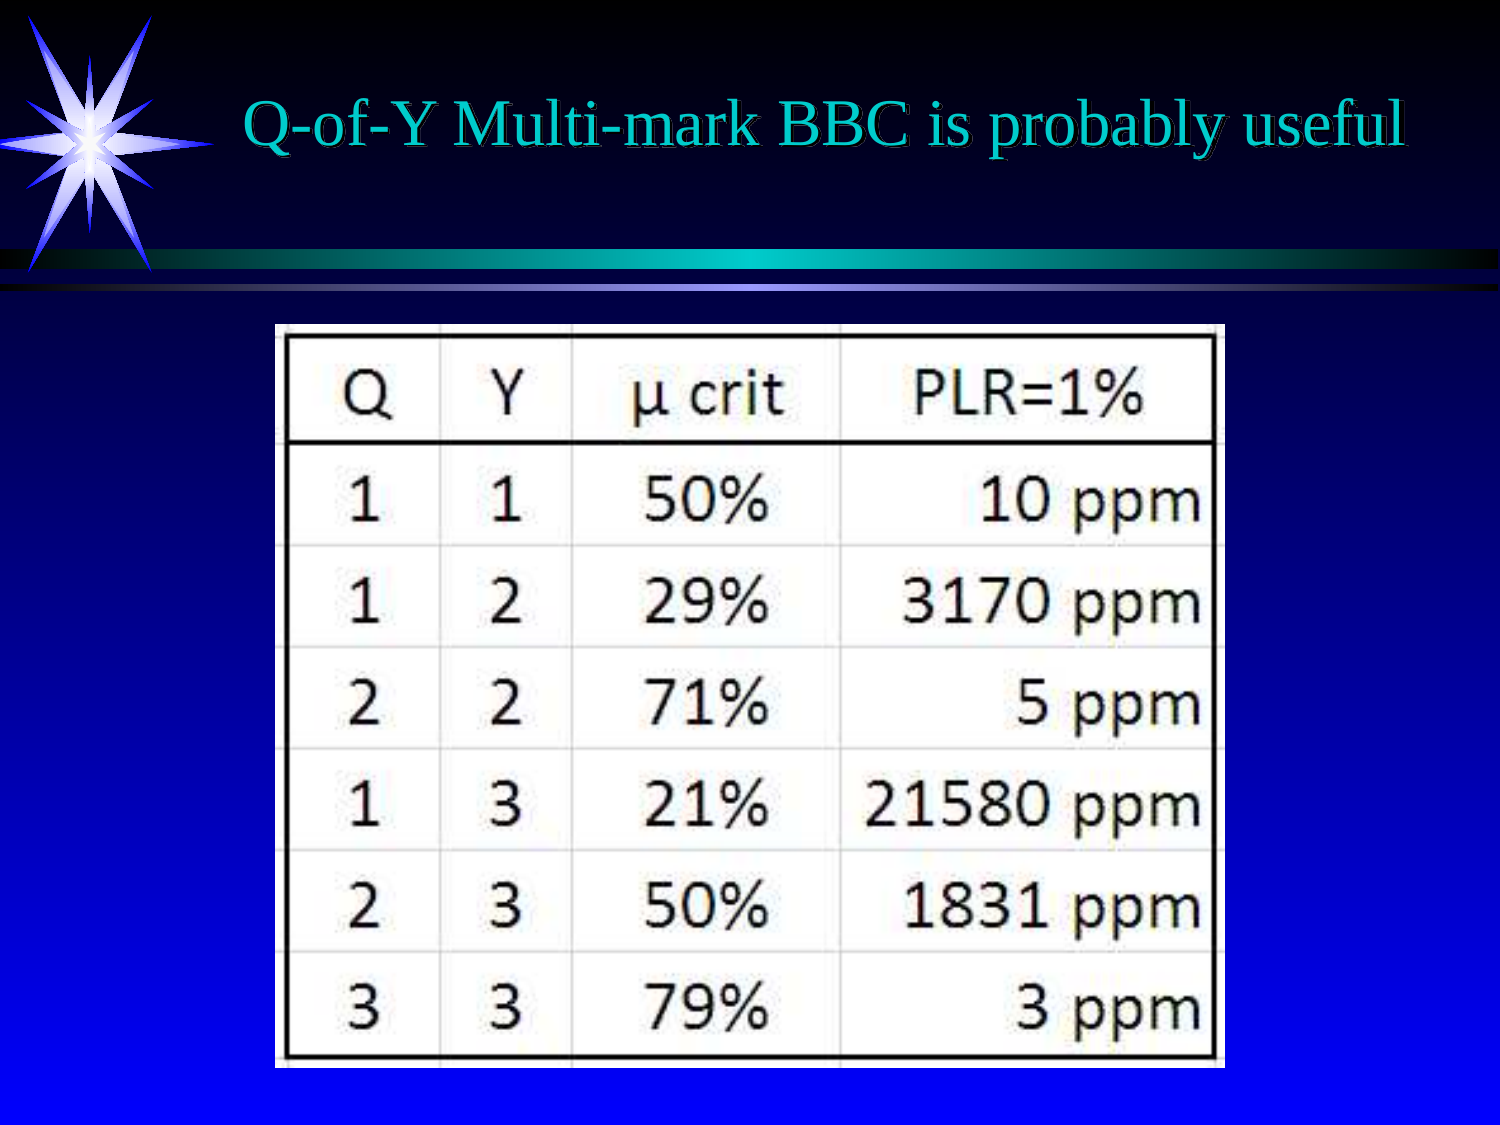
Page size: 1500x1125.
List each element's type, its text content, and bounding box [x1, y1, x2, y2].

picture [274, 324, 1226, 1068]
title Q-of-Y Multi-mark BBC is probably useful [187, 24, 1463, 213]
